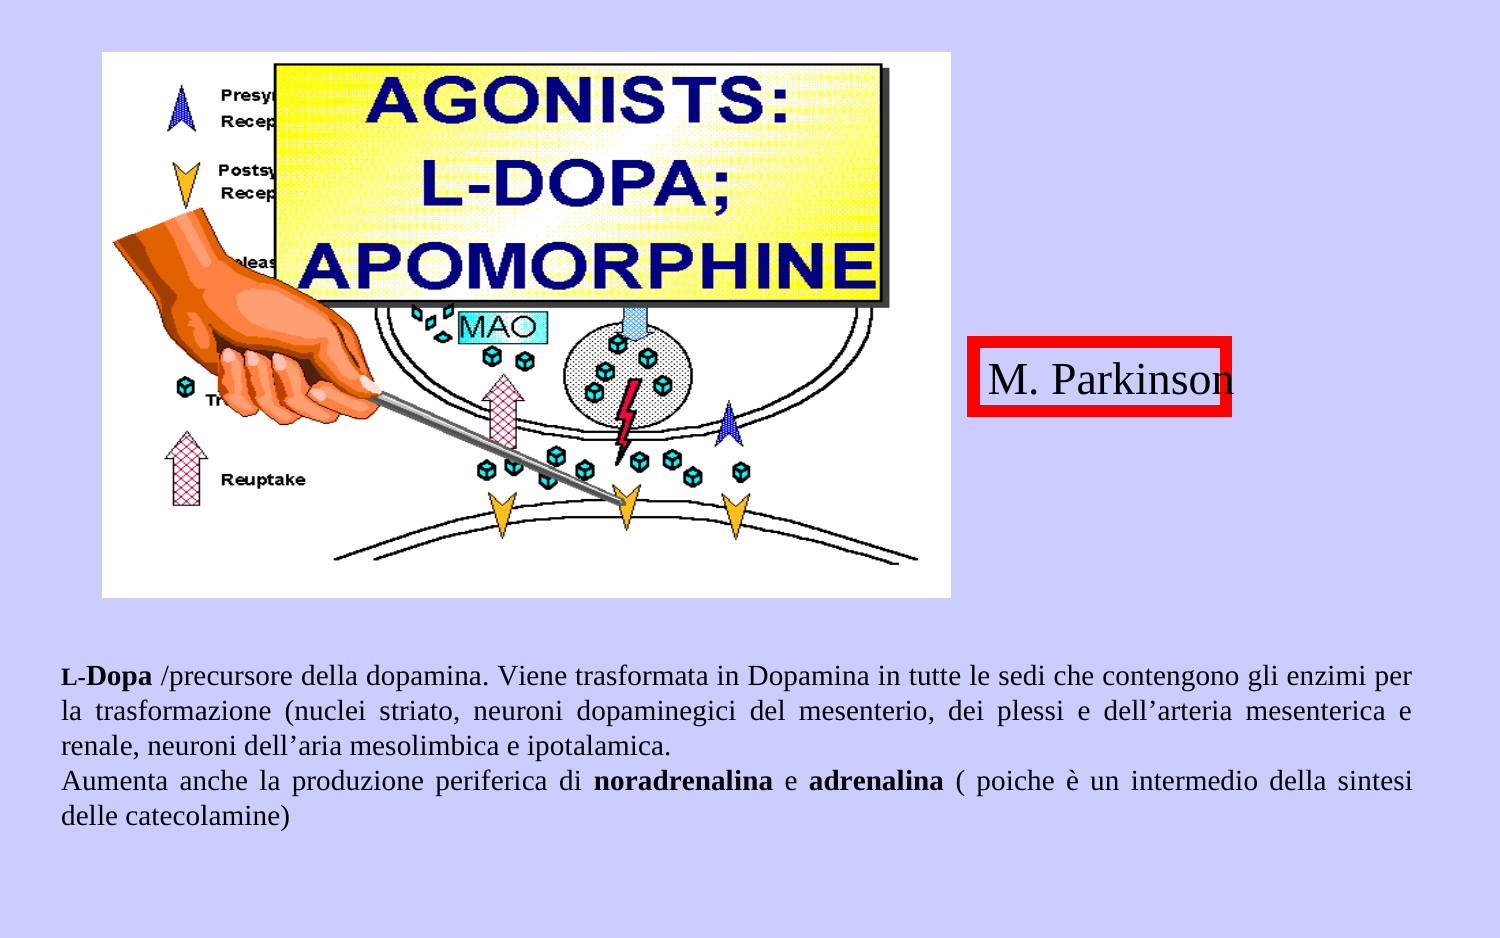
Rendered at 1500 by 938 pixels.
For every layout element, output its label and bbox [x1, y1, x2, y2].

text_box [74, 52, 1400, 843]
